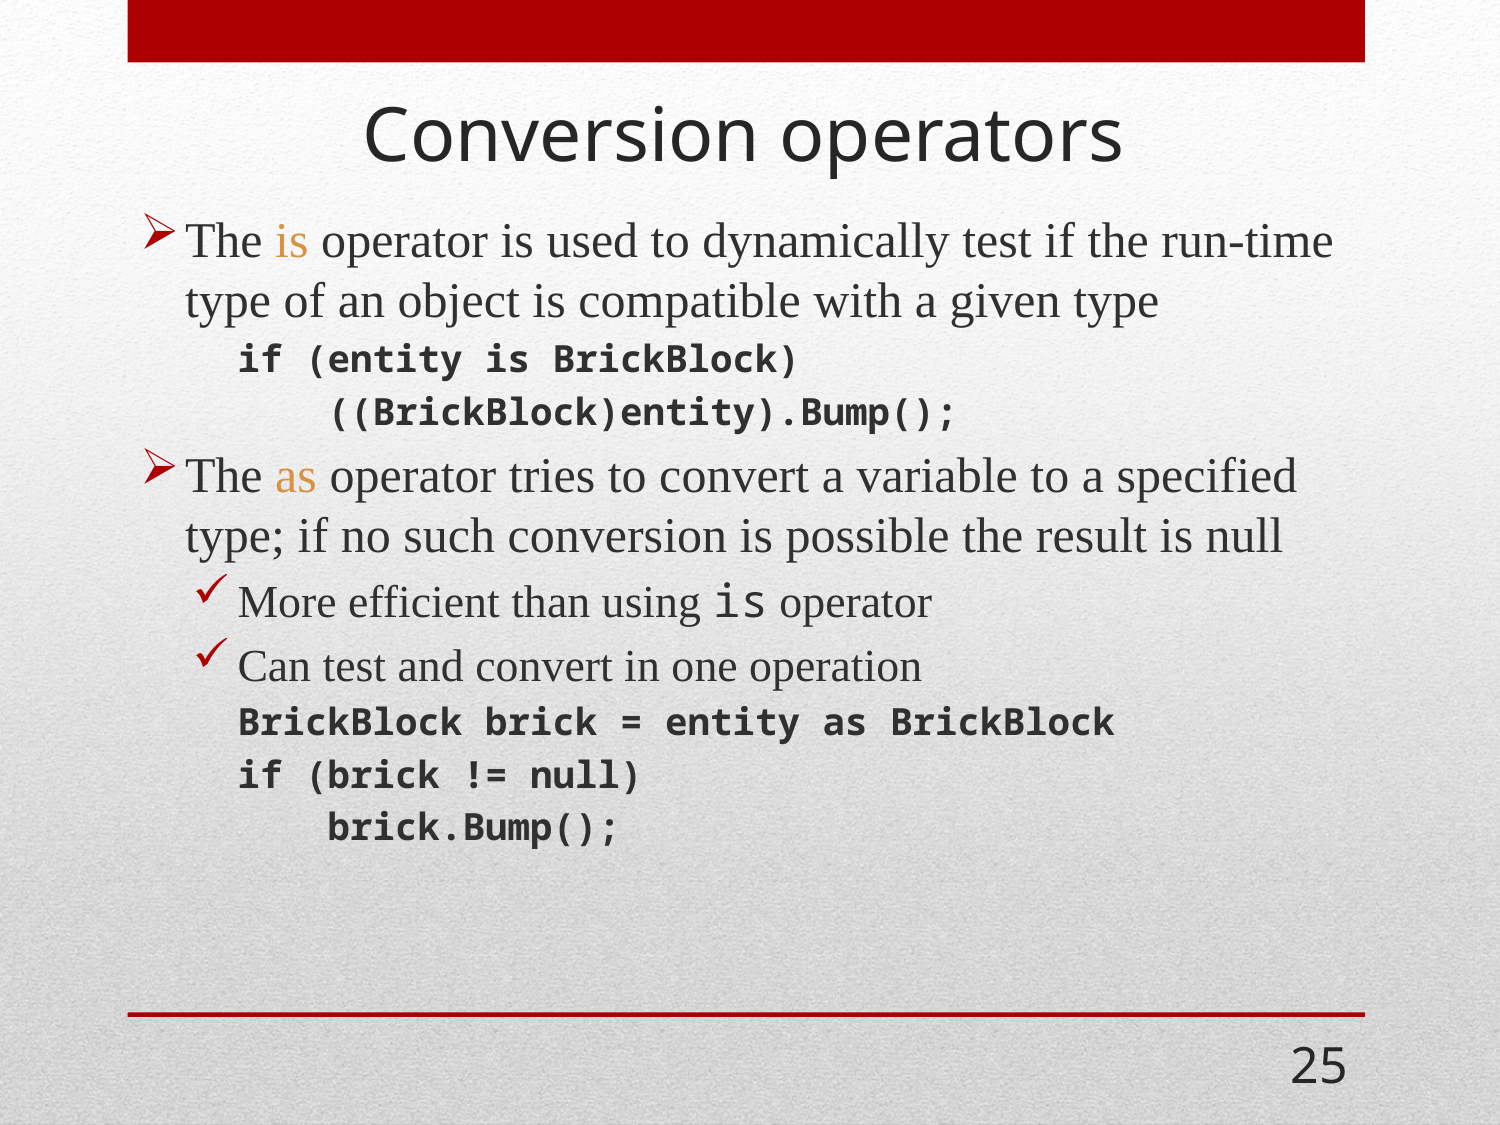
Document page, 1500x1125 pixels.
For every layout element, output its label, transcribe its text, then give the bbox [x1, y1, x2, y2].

list The is operator is used to dynamically test if the run-time type of an object is compatible with a given type if (entity is BrickBlock) ((BrickBlock)entity).Bump(); The as operator tries to convert a variable to a specified type; if no such conversion is possible the result is null More efficient than using is operator Can test and convert in one operation BrickBlock brick = entity as BrickBlock if (brick != null) brick.Bump(); [125, 200, 1363, 1000]
title Conversion operators [125, 79, 1363, 188]
slide_number 25 [1237, 1037, 1363, 1098]
